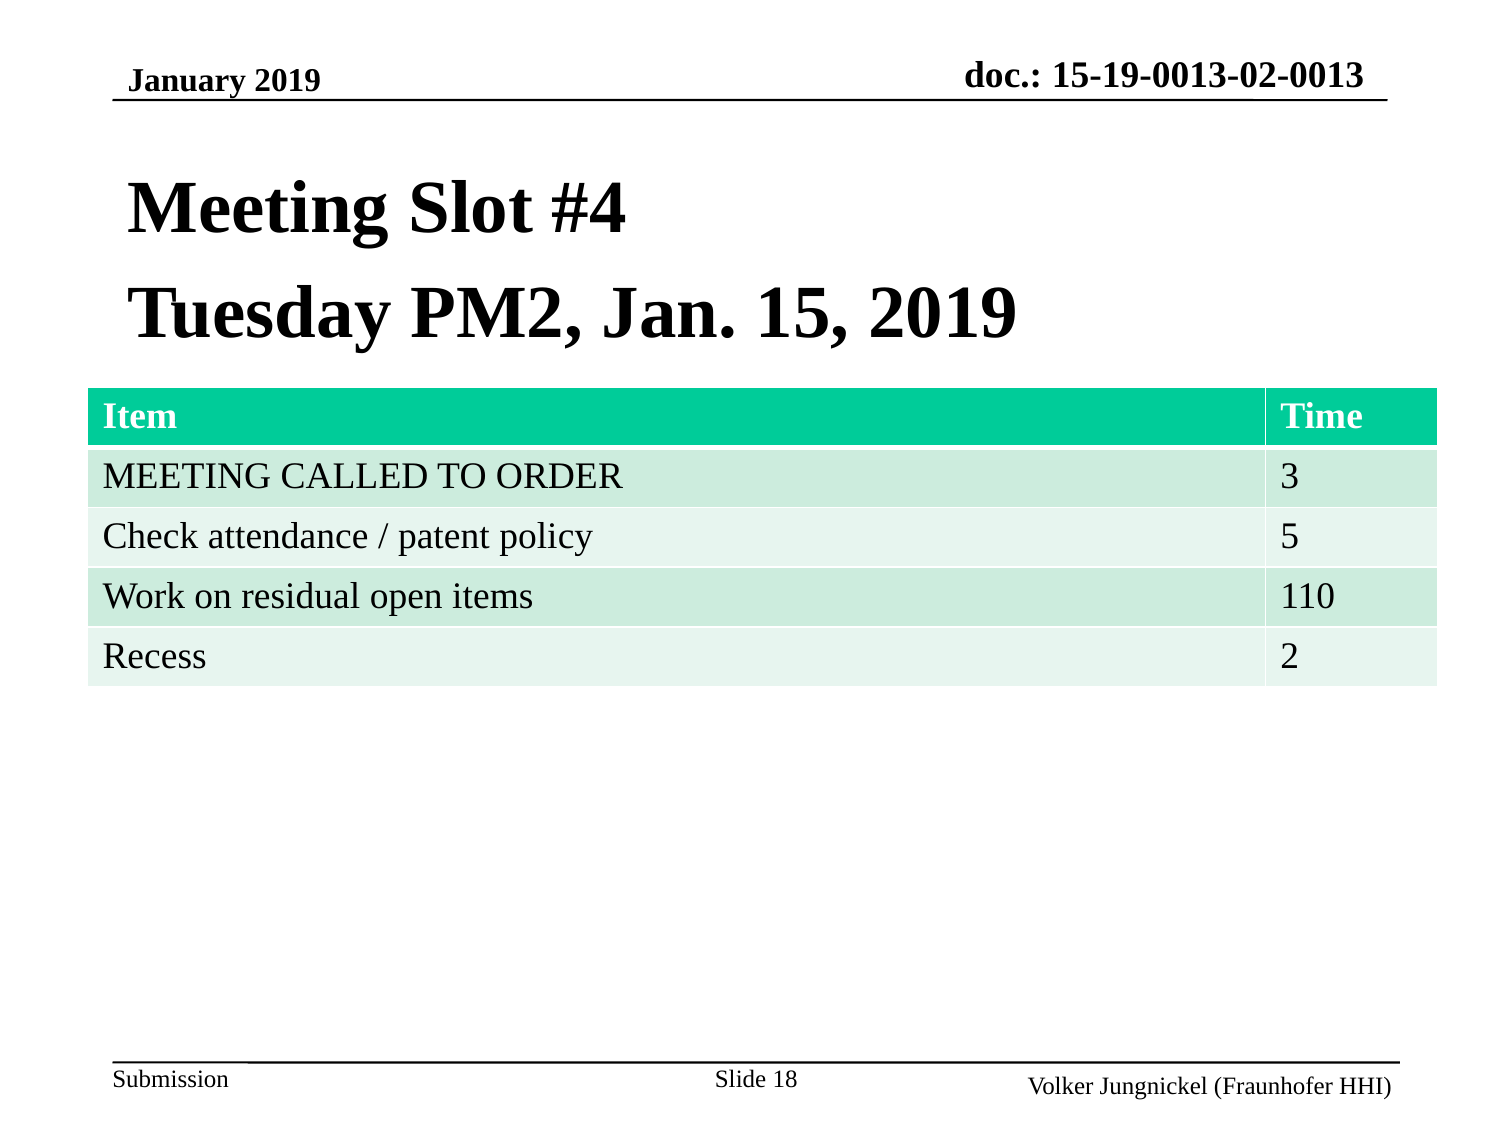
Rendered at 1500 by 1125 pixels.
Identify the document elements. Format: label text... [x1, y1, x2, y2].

slide_number Slide 18 [711, 1061, 801, 1093]
table_cell 2 [1266, 628, 1437, 686]
table_header Time [1266, 388, 1437, 445]
table_header Item [88, 388, 1265, 445]
footer Volker Jungnickel (Fraunhofer HHI) [1012, 1062, 1439, 1100]
table_cell 3 [1266, 450, 1437, 507]
text_box Meeting Slot #4 Tuesday PM2, Jan. 15, 2019 [112, 149, 1388, 387]
text_box January 2019 [112, 50, 425, 147]
table_cell 110 [1266, 568, 1437, 626]
table_cell MEETING CALLED TO ORDER [88, 450, 1265, 507]
table_cell Work on residual open items [88, 568, 1265, 626]
table_cell 5 [1266, 508, 1437, 566]
table_cell Check attendance / patent policy [88, 508, 1265, 566]
table_cell Recess [88, 628, 1265, 686]
